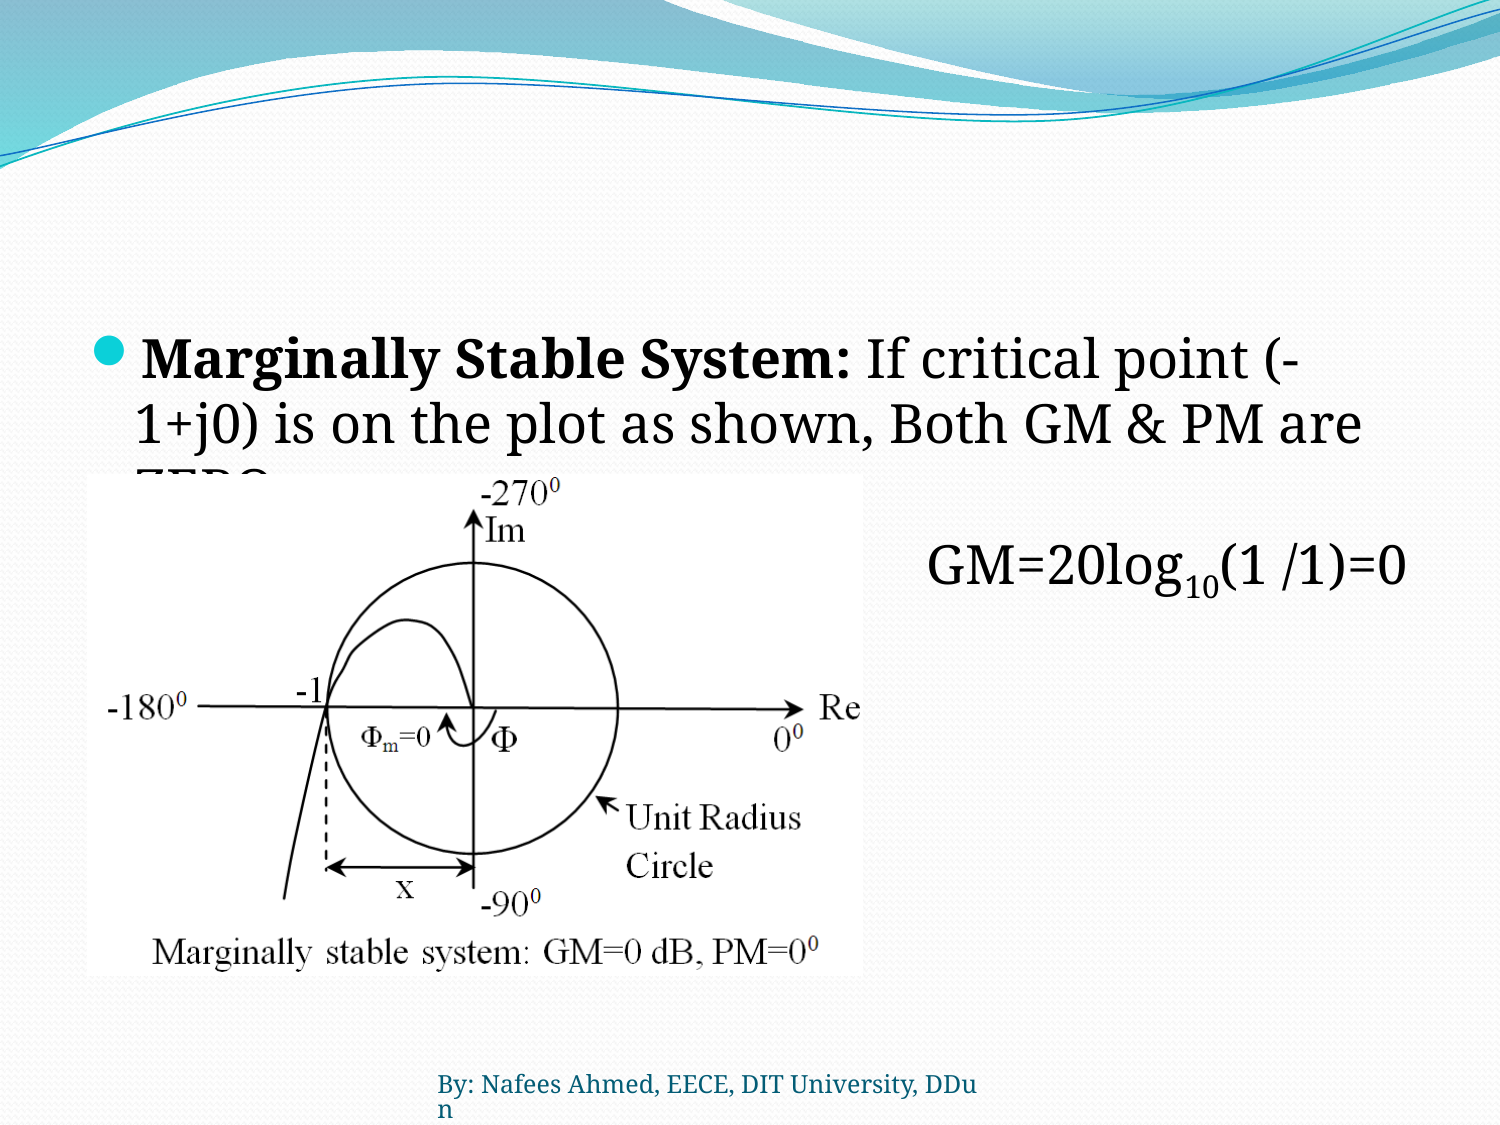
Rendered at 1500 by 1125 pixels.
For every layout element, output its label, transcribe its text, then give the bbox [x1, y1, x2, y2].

footer By: Nafees Ahmed, EECE, DIT University, DDun [437, 1042, 988, 1103]
picture [87, 474, 863, 977]
list Marginally Stable System: If critical point (-1+j0) is on the plot as shown, Both GM & PM are ZERO GM=20log10(1 /1)=0 dB [75, 317, 1425, 1038]
